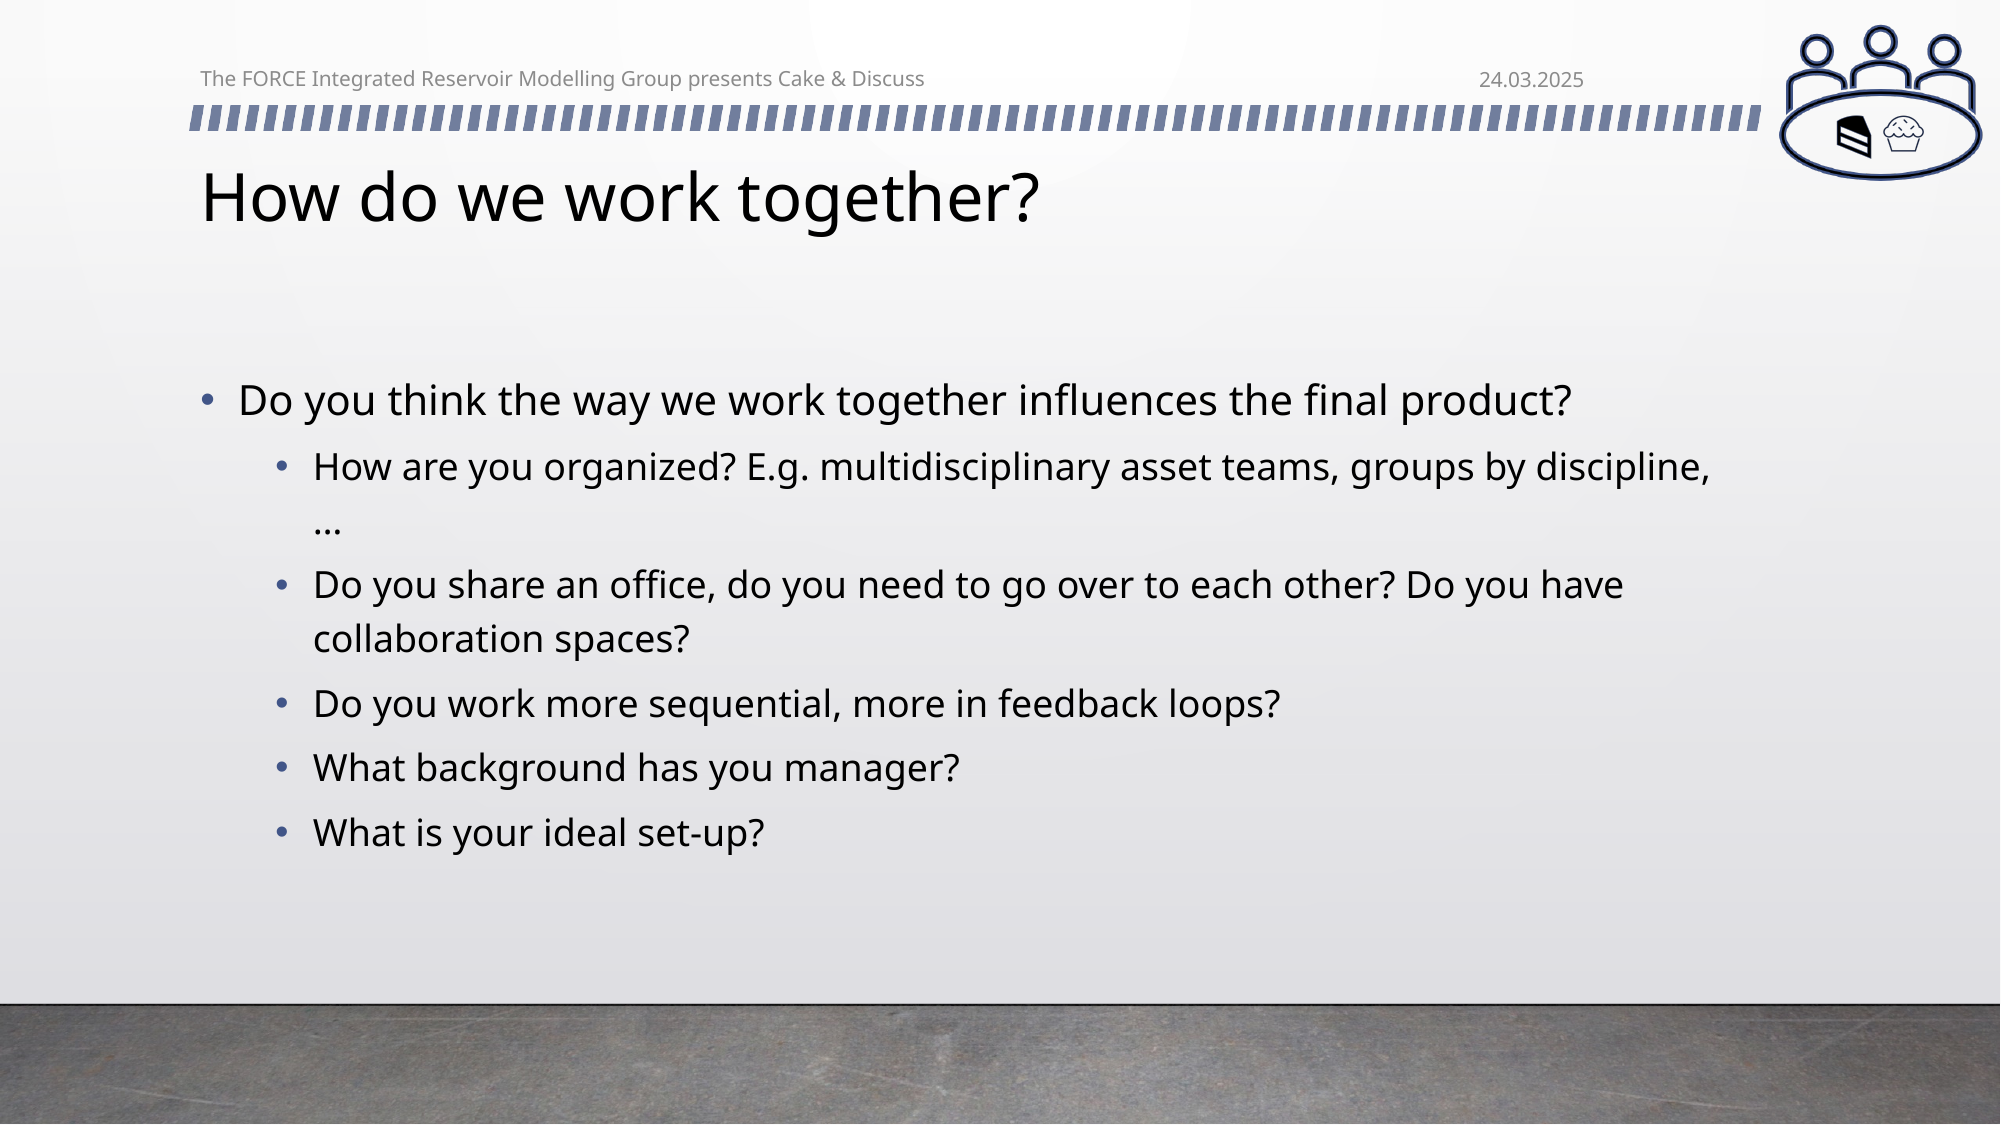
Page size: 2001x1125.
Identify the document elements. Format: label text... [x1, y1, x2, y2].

picture [1771, 0, 1990, 200]
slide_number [1186, 54, 1600, 105]
footer The FORCE Integrated Reservoir Modelling Group presents Cake & Discuss [185, 54, 1160, 105]
title How do we work together? [185, 156, 1761, 329]
list Do you think the way we work together influences the final product? How are you organized? E.g. multidisciplinary asset teams, groups by discipline, … Do you share an office, do you need to go over to each other? Do you have collaboration spaces? Do you work more sequential, more in feedback loops? What background has you manager? What is your ideal set-up? [185, 356, 1761, 897]
picture [0, 1004, 2000, 1124]
